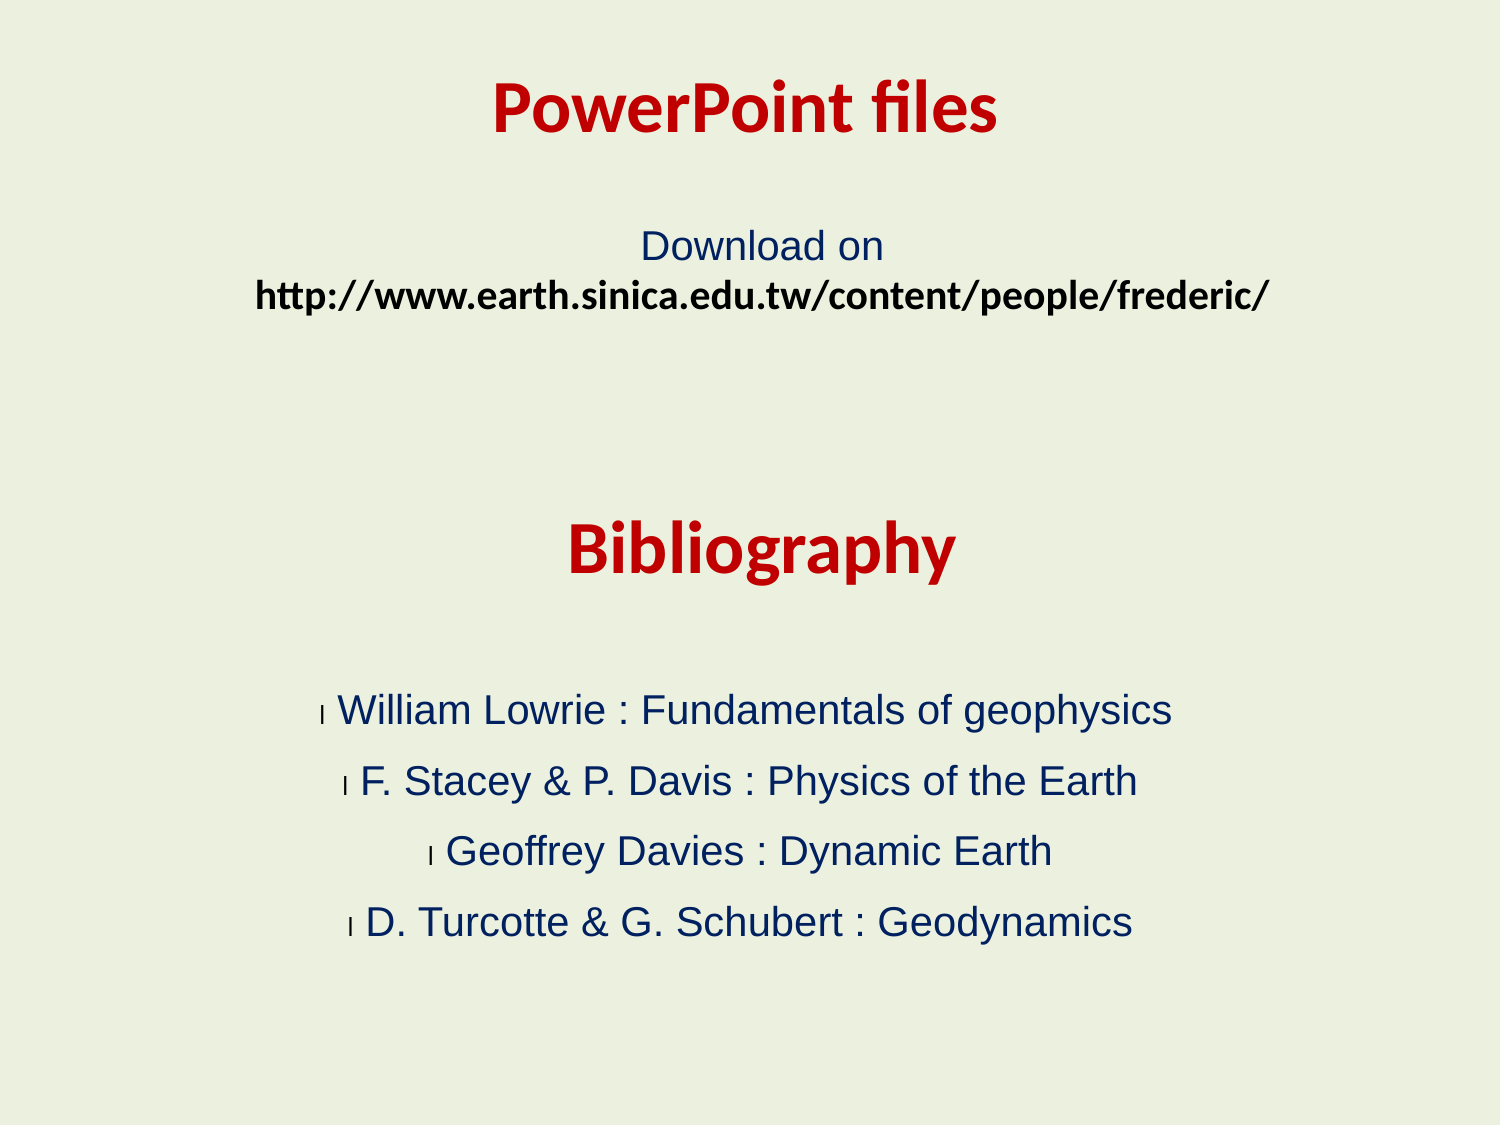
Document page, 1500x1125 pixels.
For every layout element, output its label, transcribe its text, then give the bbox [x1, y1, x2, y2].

text_box Download on http://www.earth.sinica.edu.tw/content/people/frederic/ [239, 210, 1286, 326]
text_box PowerPoint files [477, 49, 1015, 155]
title Bibliography [87, 450, 1438, 638]
text_box l William Lowrie : Fundamentals of geophysics l F. Stacey & P. Davis : Physics of the Earth l Geoffrey Davies : Dynamic Earth l D. Turcotte & G. Schubert : Geodynamics [39, 675, 1453, 953]
